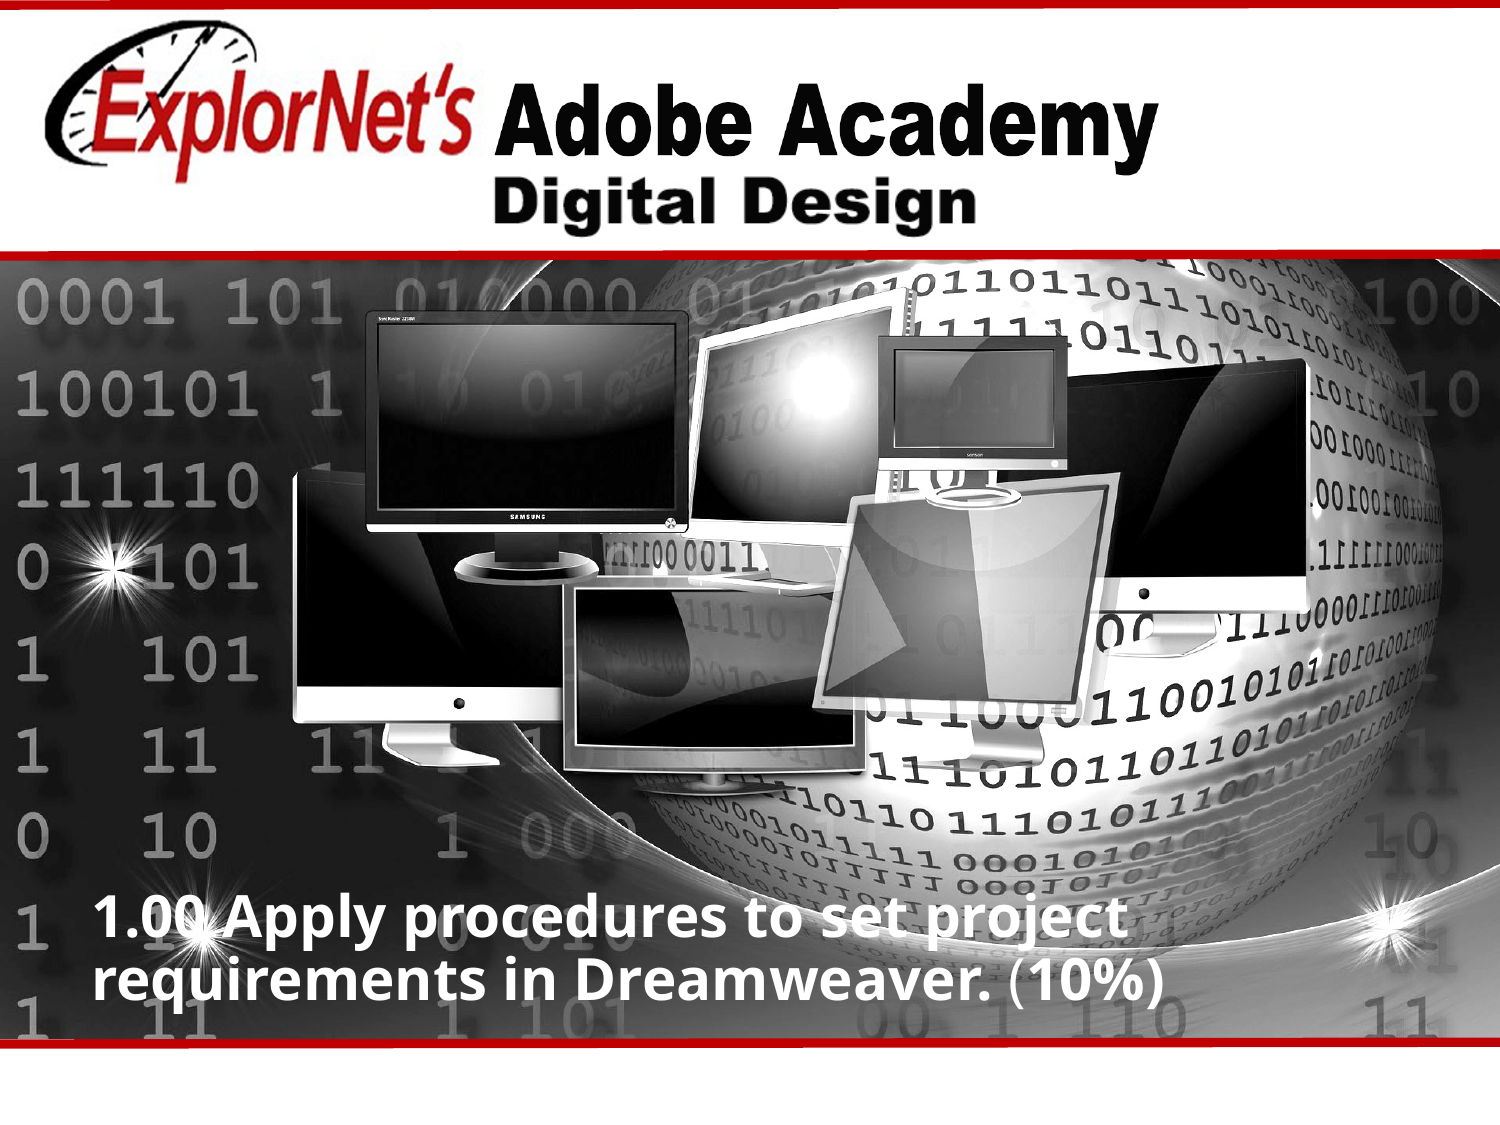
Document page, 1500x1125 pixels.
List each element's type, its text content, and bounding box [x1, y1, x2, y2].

picture [0, 259, 1500, 1039]
picture [39, 12, 1257, 249]
title 1.00 Apply procedures to set project requirements in Dreamweaver. (10%) [76, 801, 1473, 1021]
